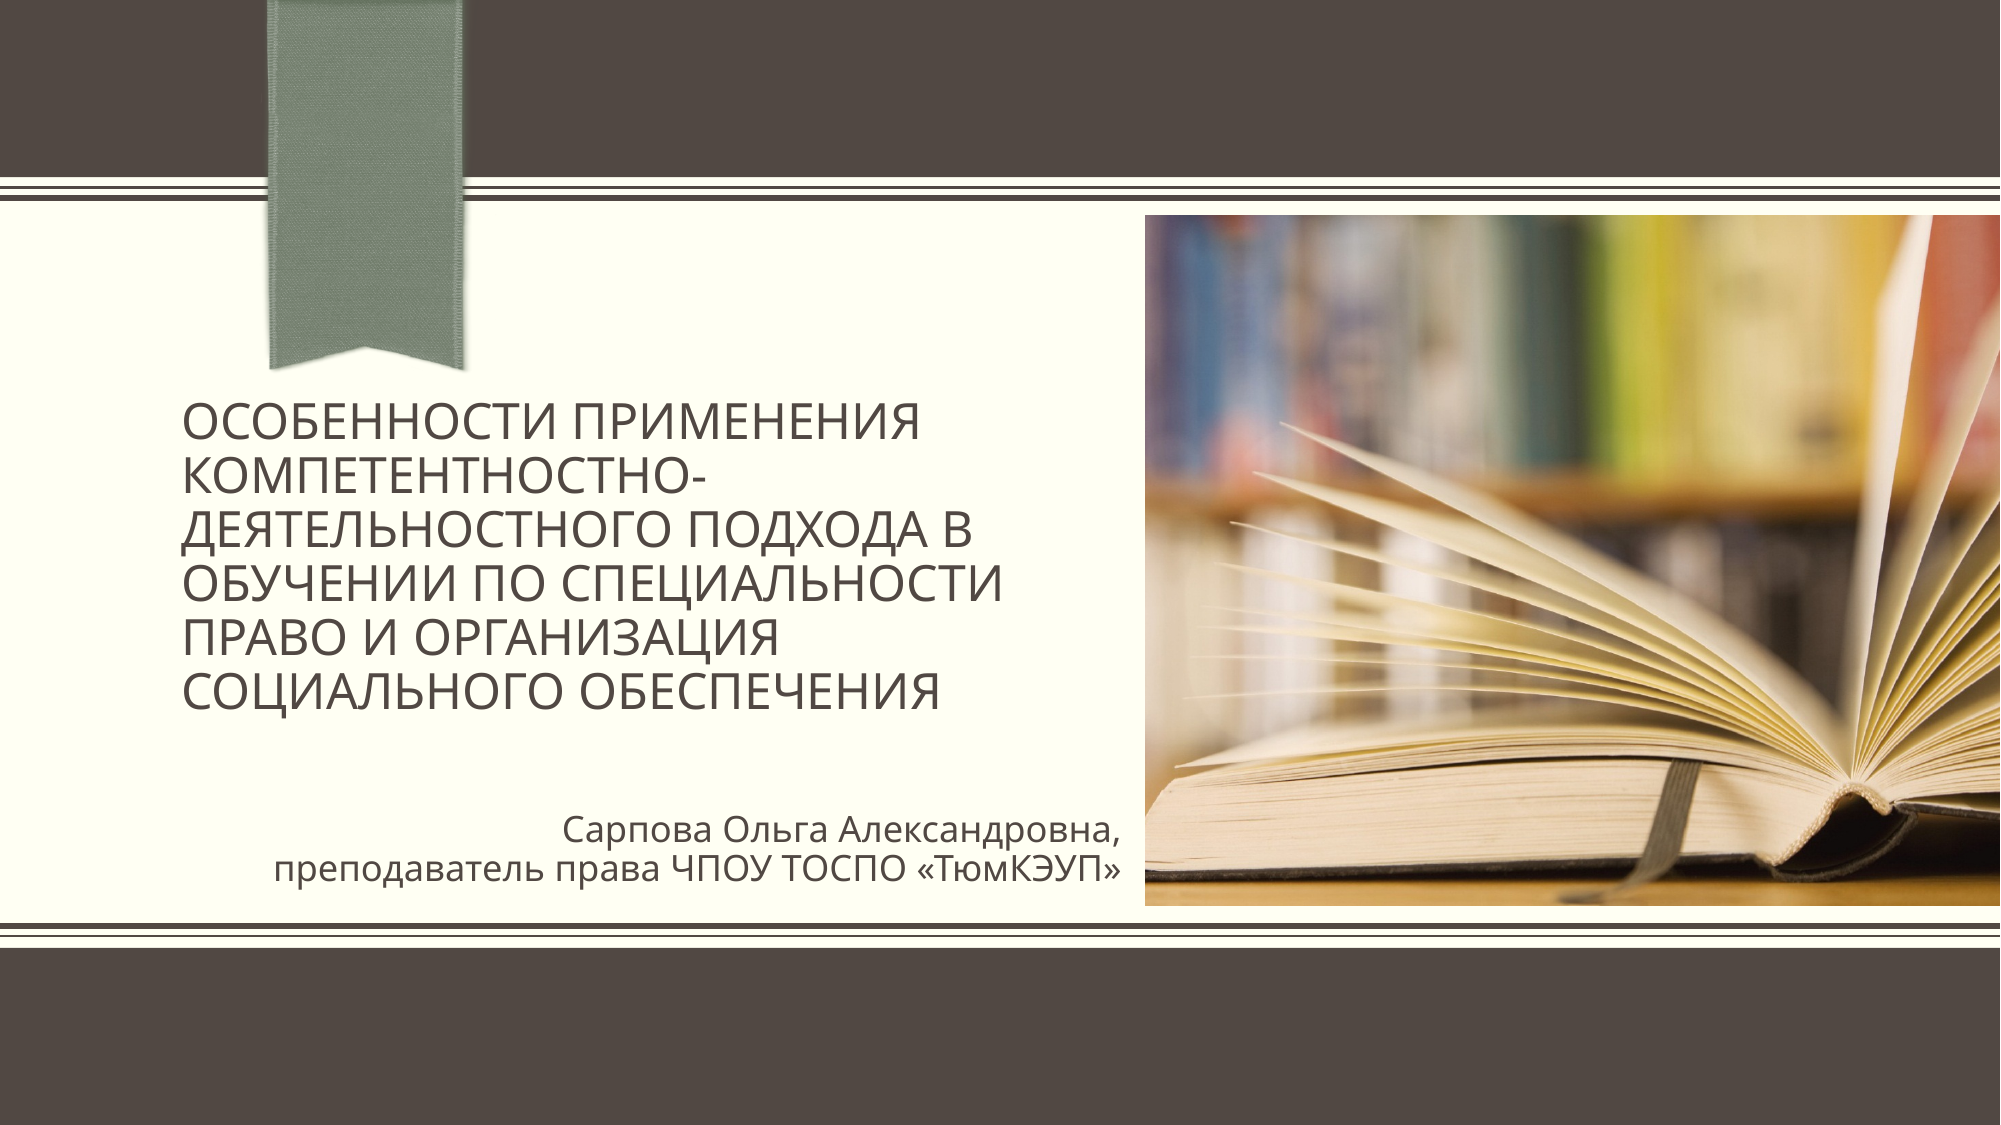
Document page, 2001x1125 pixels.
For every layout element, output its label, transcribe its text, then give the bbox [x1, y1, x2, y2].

subtitle Сарпова Ольга Александровна, преподаватель права ЧПОУ ТОСПО «ТюмКЭУП» [56, 803, 1122, 897]
title ОСОБЕННОСТИ ПРИМЕНЕНИЯ КОМПЕТЕНТНОСТНО-ДЕЯТЕЛЬНОСТНОГО ПОДХОДА В ОБУЧЕНИИ ПО СПЕЦИАЛЬНОСТИ ПРАВО И ОРГАНИЗАЦИЯ СОЦИАЛЬНОГО ОБЕСПЕЧЕНИЯ [181, 376, 1122, 741]
picture [1145, 214, 2000, 906]
